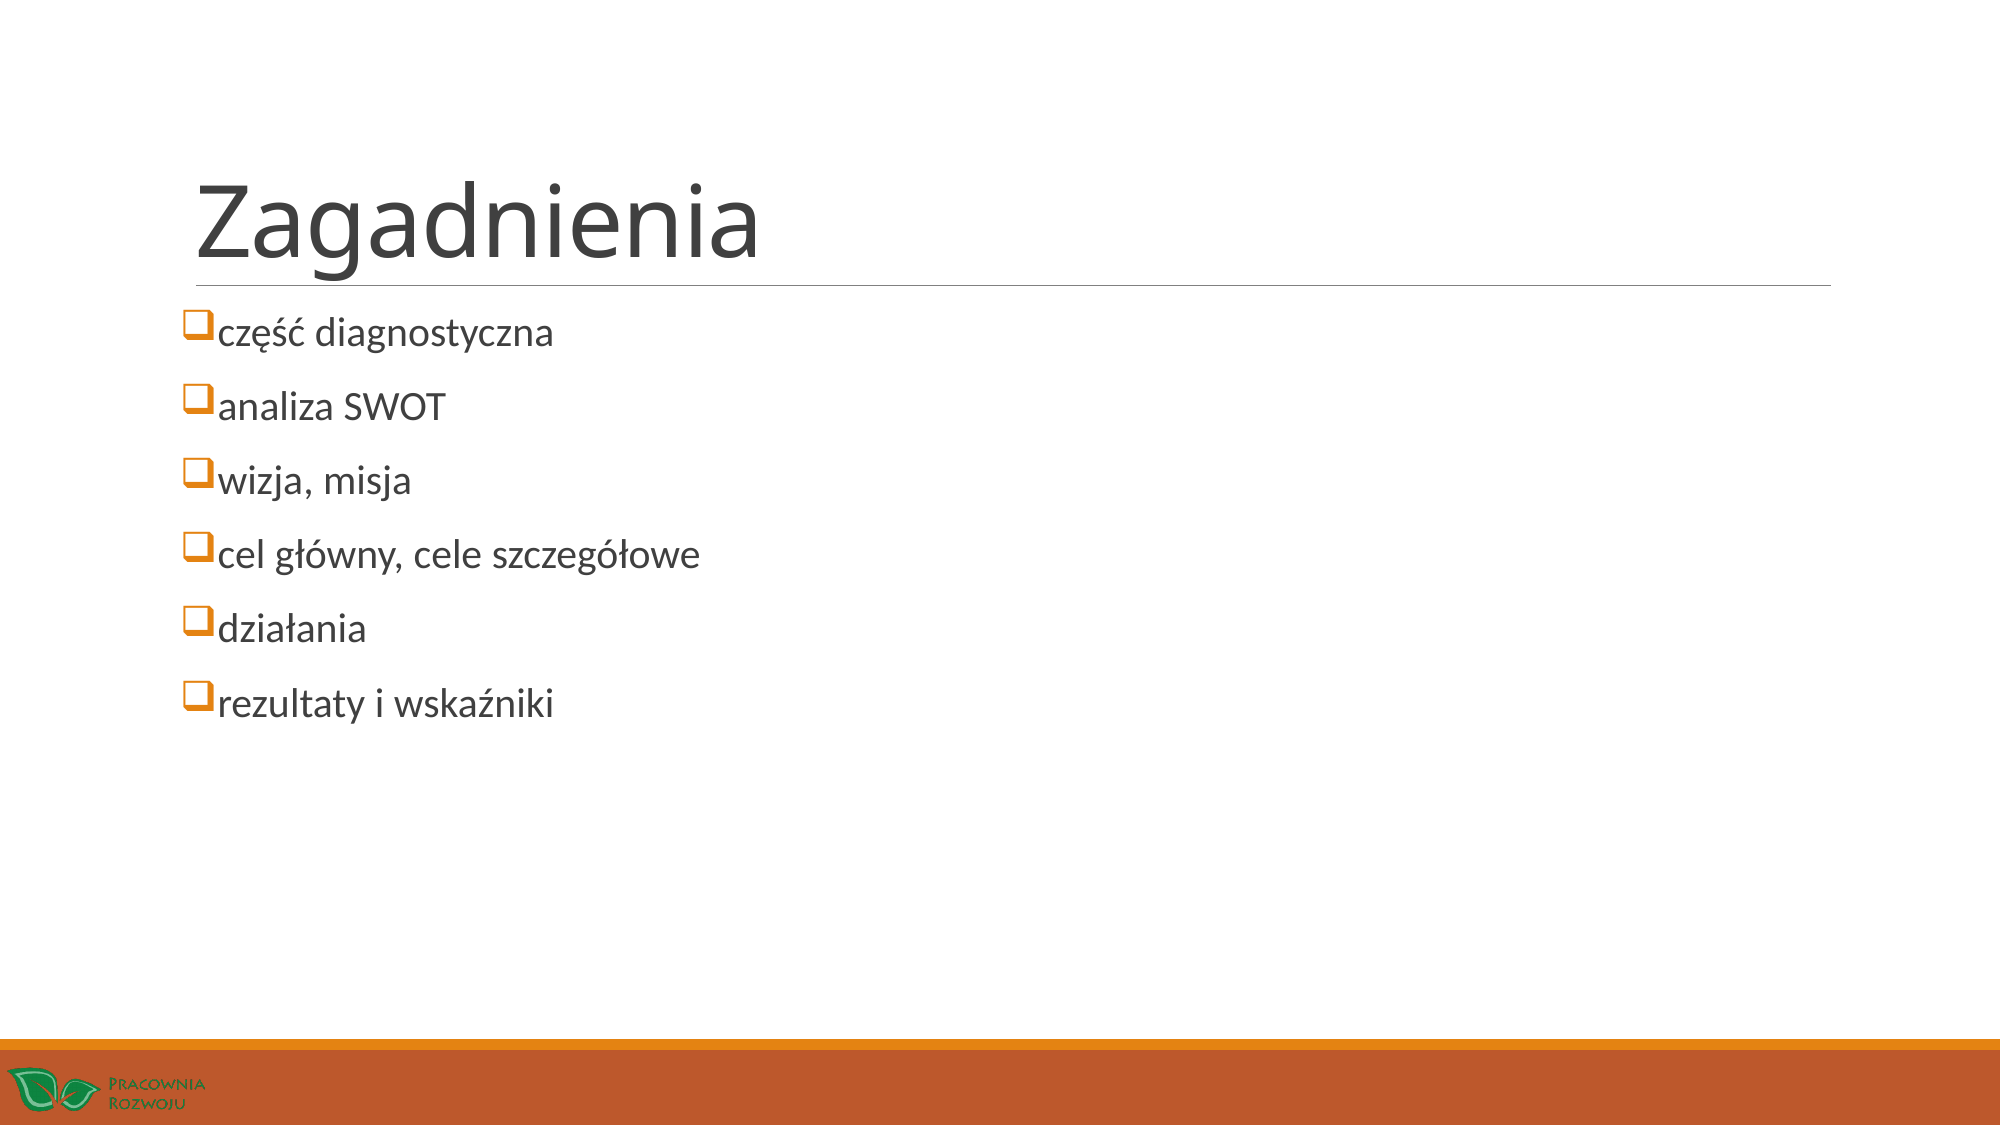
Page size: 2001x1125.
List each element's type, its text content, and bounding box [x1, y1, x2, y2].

title Zagadnienia [180, 47, 1830, 285]
picture [0, 1059, 213, 1120]
list część diagnostyczna analiza SWOT wizja, misja cel główny, cele szczegółowe działania rezultaty i wskaźniki [180, 302, 1830, 963]
